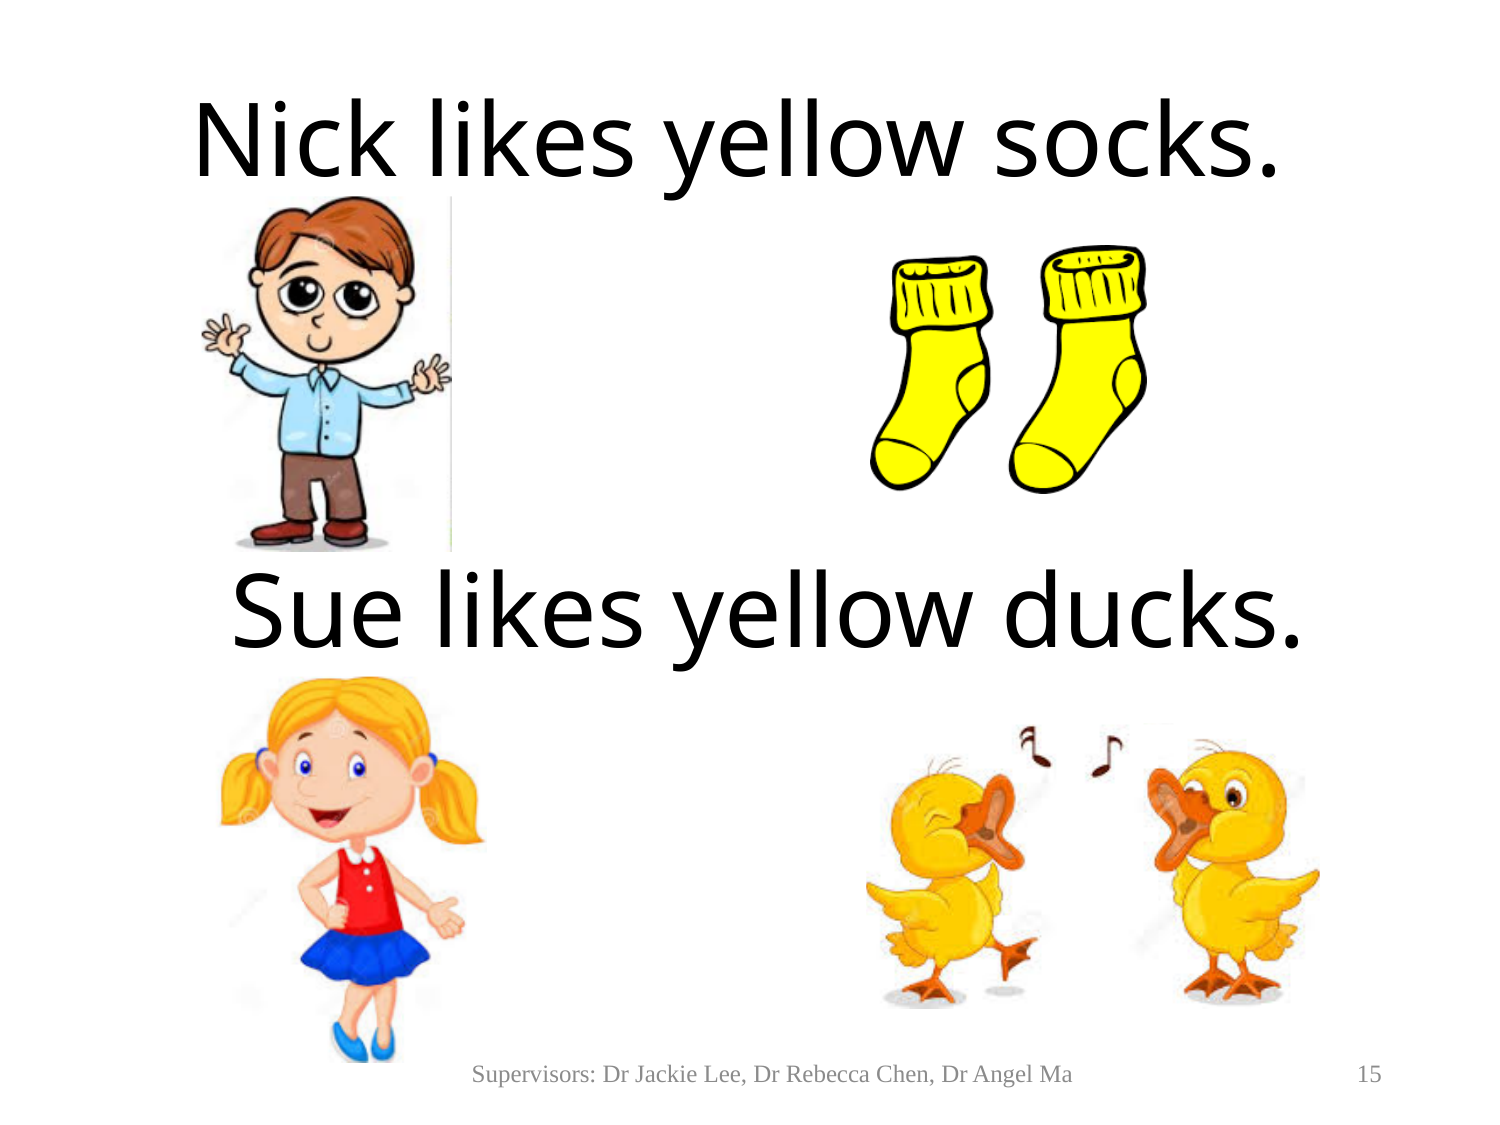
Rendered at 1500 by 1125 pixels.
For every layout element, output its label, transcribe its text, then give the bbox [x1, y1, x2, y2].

title Nick likes yellow socks. [103, 34, 1397, 253]
text_box Sue likes yellow ducks. [121, 506, 1415, 724]
footer Supervisors: Dr Jackie Lee, Dr Rebecca Chen, Dr Angel Ma [428, 1042, 1117, 1103]
picture [208, 672, 487, 1063]
picture [866, 723, 1320, 1009]
picture [870, 245, 1147, 494]
slide_number 15 [1174, 1042, 1397, 1103]
picture [194, 186, 452, 552]
